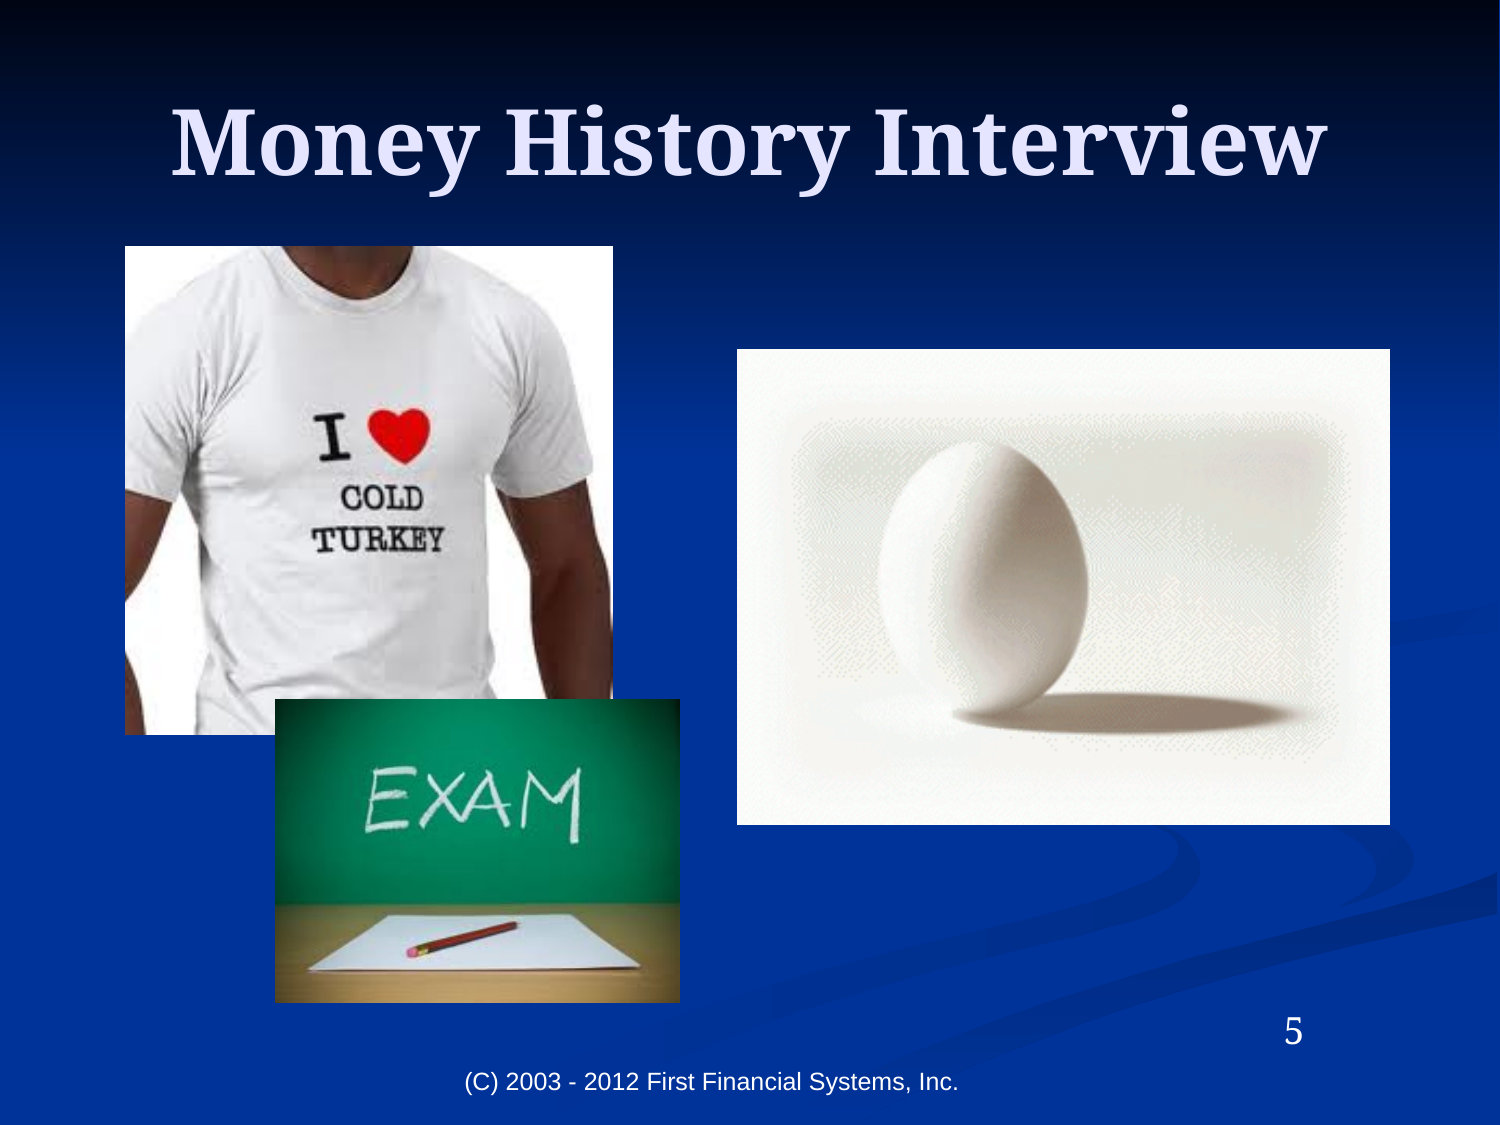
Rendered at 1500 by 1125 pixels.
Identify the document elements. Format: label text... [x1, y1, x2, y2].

title Money History Interview [75, 45, 1425, 233]
picture [274, 699, 680, 1004]
text_box 5 [1268, 999, 1338, 1060]
footer (C) 2003 - 2012 First Financial Systems, Inc. [437, 1025, 988, 1104]
picture [737, 349, 1391, 826]
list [124, 246, 613, 735]
